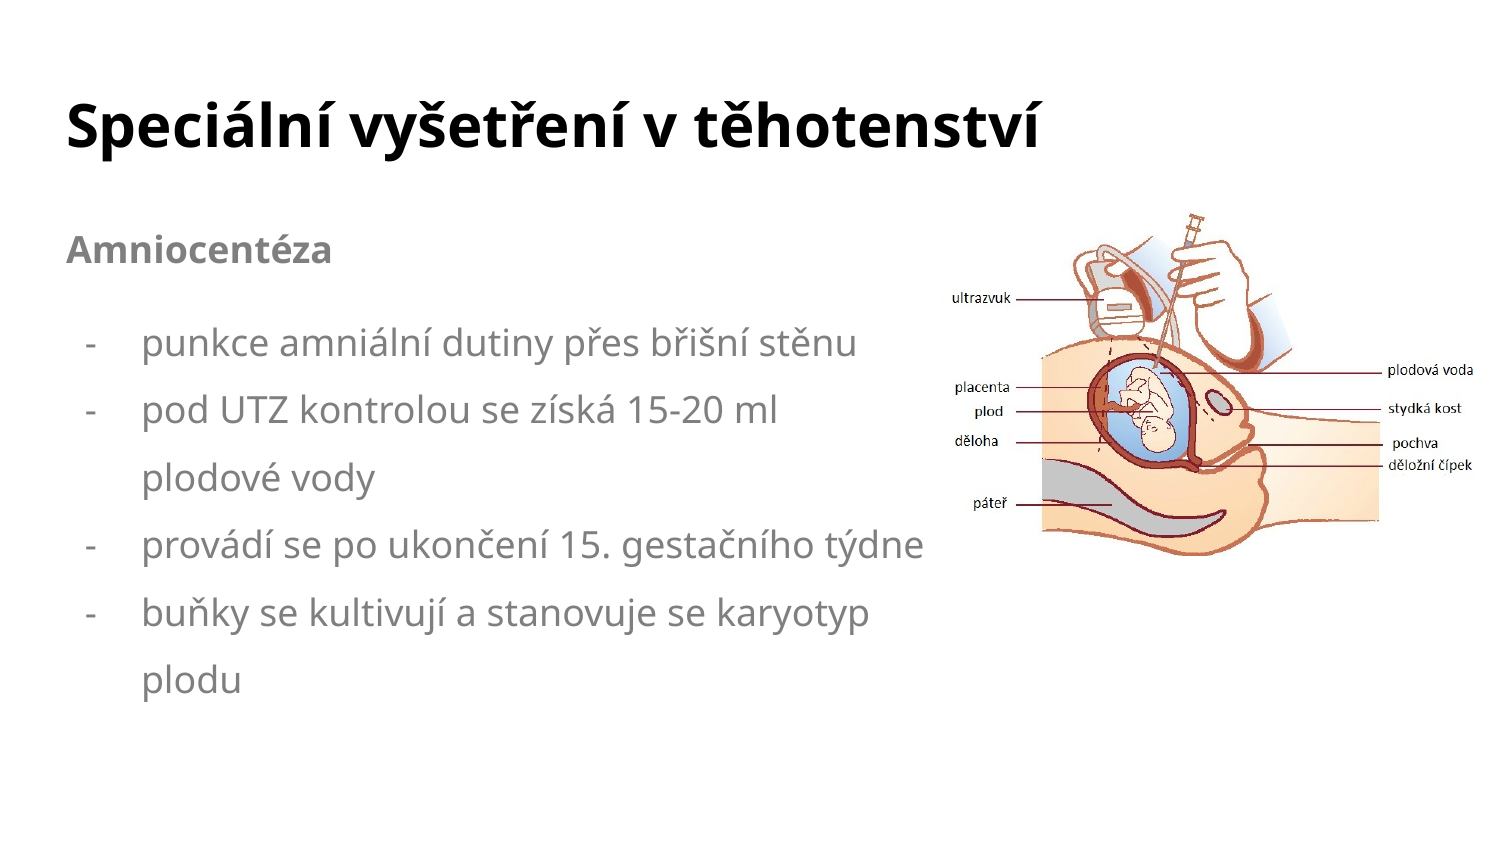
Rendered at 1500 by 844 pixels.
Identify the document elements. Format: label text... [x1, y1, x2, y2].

picture [940, 210, 1478, 556]
title Speciální vyšetření v těhotenství [51, 72, 1449, 176]
list Amniocentéza punkce amniální dutiny přes břišní stěnu pod UTZ kontrolou se získá 15-20 ml plodové vody provádí se po ukončení 15. gestačního týdne buňky se kultivují a stanovuje se karyotyp plodu [51, 189, 941, 750]
